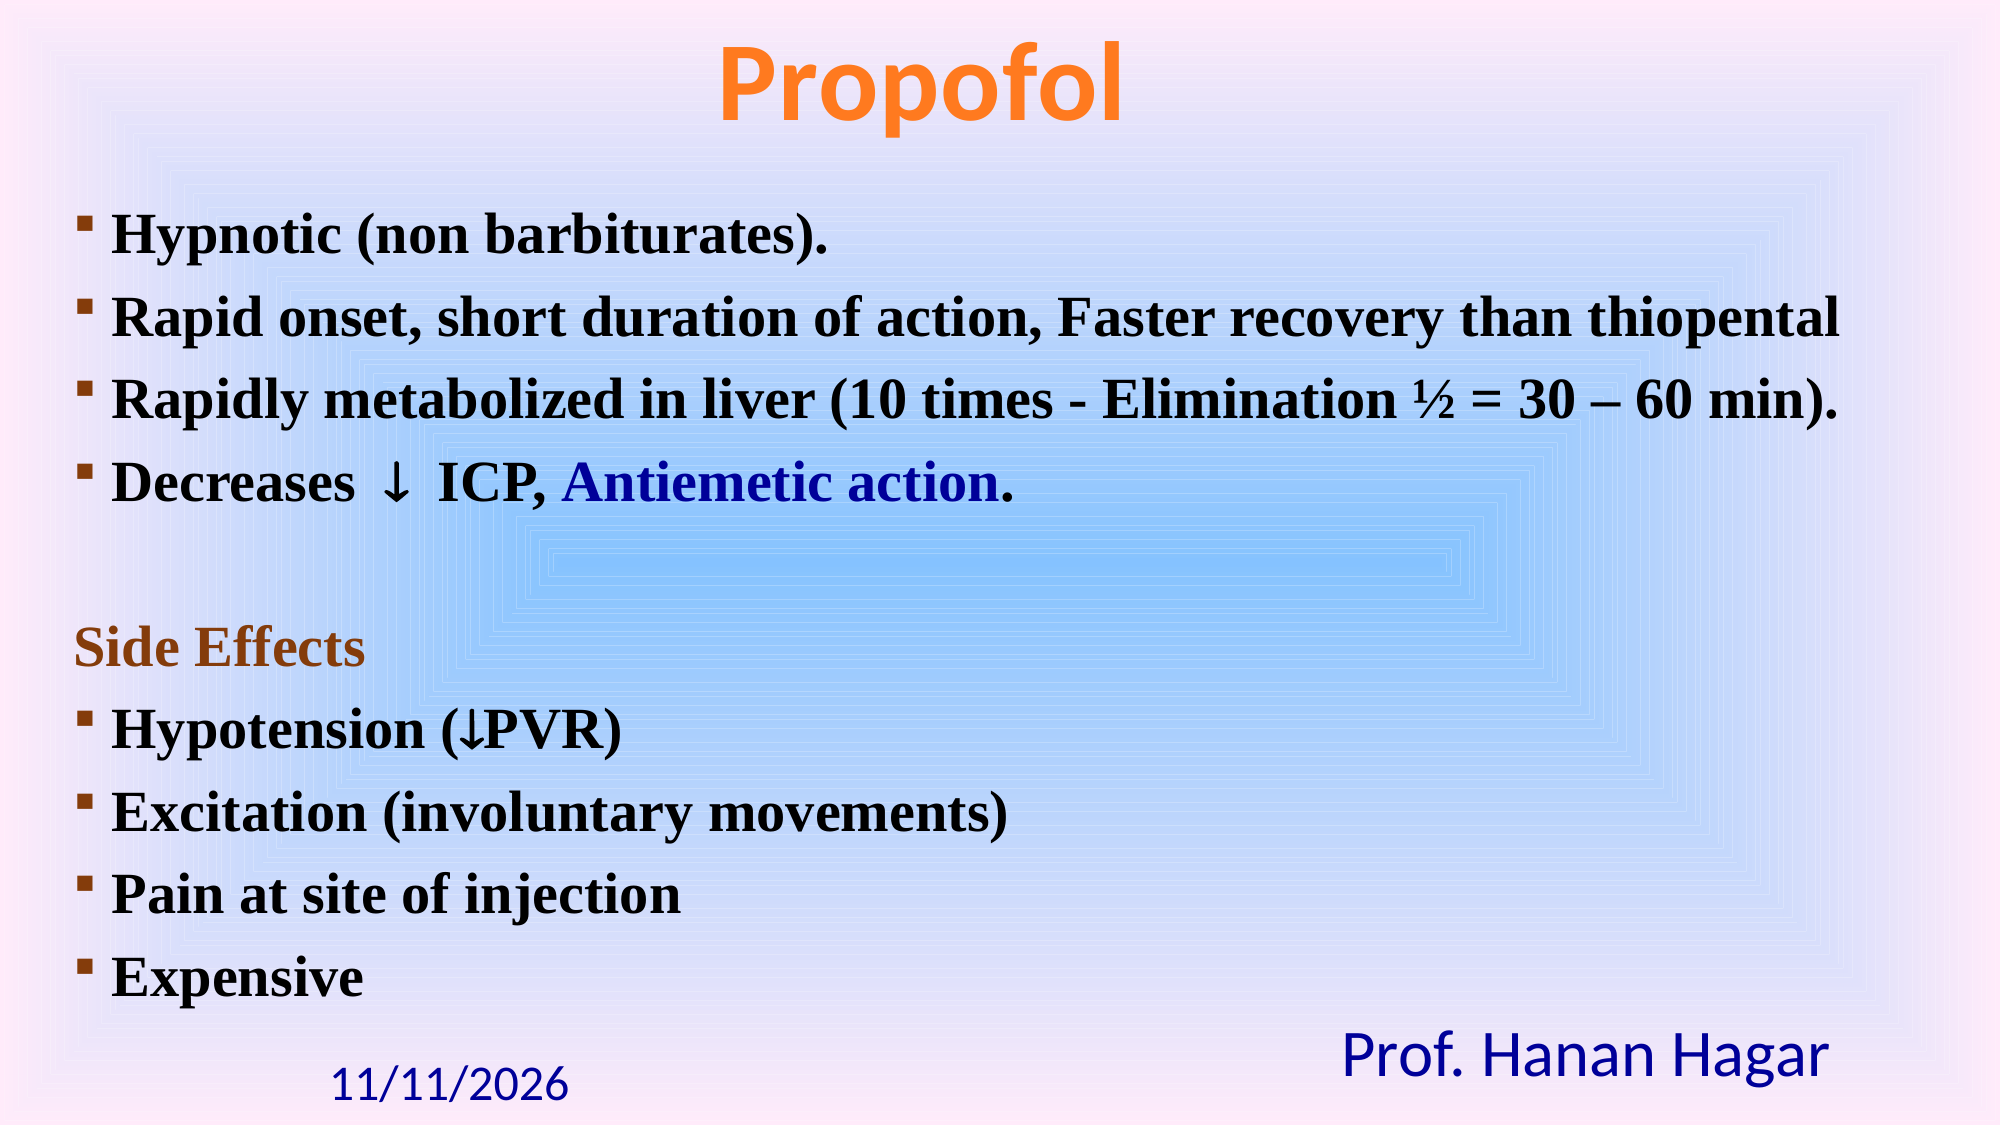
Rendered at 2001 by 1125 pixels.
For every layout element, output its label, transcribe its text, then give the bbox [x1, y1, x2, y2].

text_box 10/19/2020 [313, 1049, 764, 1110]
text_box Prof. Hanan Hagar [1248, 1020, 1924, 1080]
text_box Hypnotic (non barbiturates). Rapid onset, short duration of action, Faster recovery than thiopental Rapidly metabolized in liver (10 times - Elimination ½ = 30 – 60 min). Decreases  ICP, Antiemetic action. Side Effects Hypotension (PVR) Excitation (involuntary movements) Pain at site of injection Expensive [58, 188, 1879, 1016]
text_box Propofol [325, 0, 1520, 150]
